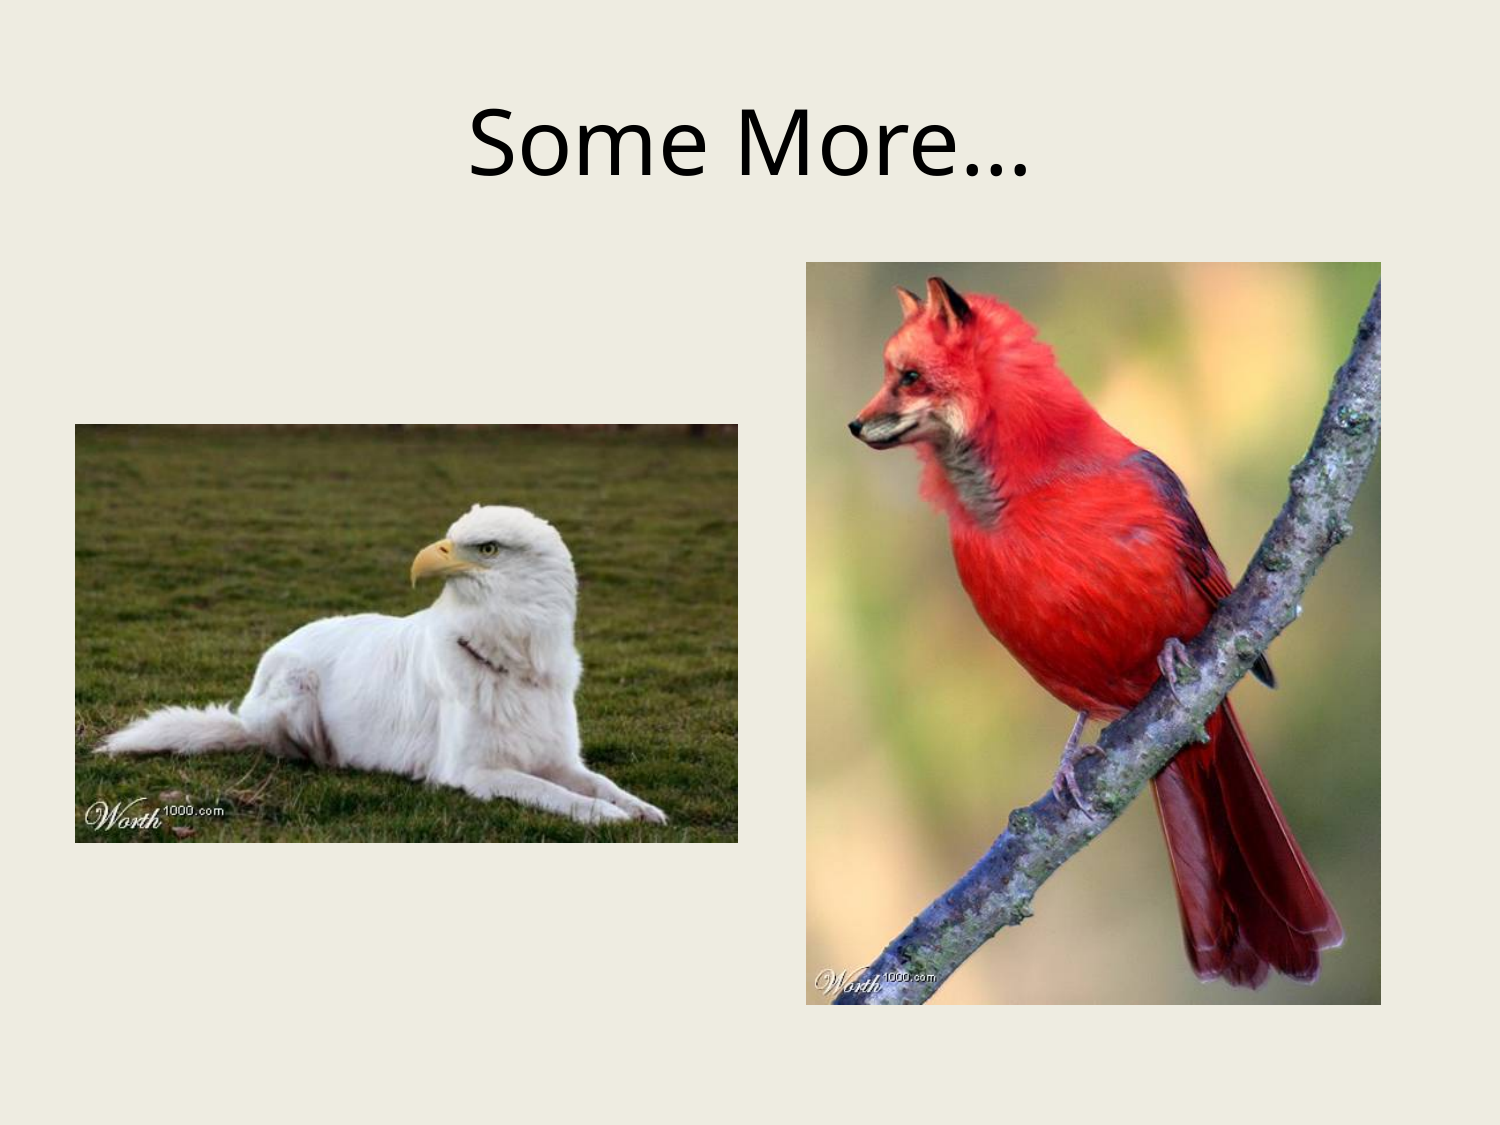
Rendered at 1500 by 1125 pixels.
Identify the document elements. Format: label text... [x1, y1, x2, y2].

title Some More… [75, 45, 1425, 233]
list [74, 424, 738, 844]
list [806, 262, 1381, 1006]
